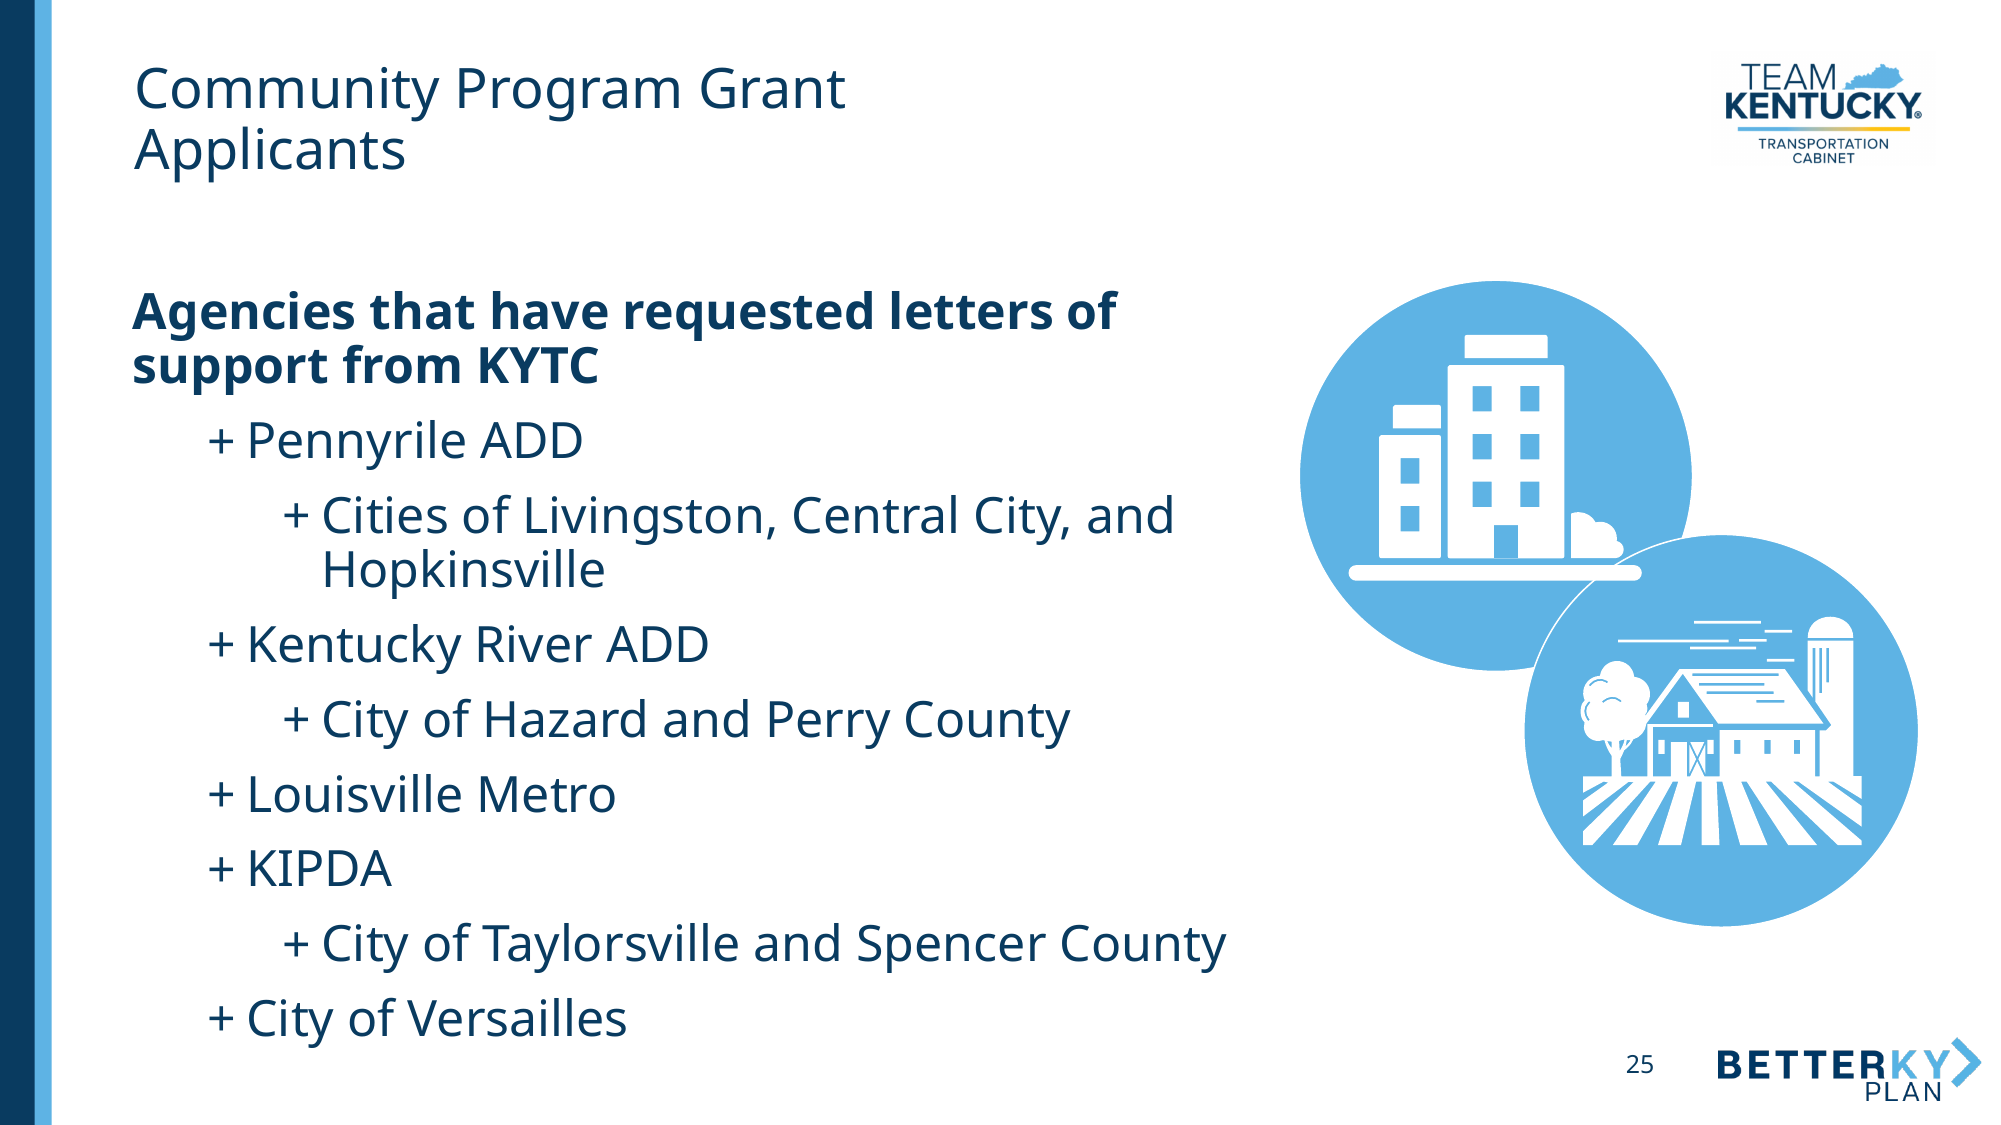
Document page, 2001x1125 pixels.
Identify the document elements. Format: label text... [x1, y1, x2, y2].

slide_number 25 [1348, 1035, 1670, 1096]
picture [1711, 51, 1936, 166]
title Community Program Grant Applicants [119, 53, 1796, 190]
picture [1718, 1037, 1982, 1101]
list Agencies that have requested letters of support from KYTC Pennyrile ADD Cities of Livingston, Central City, and Hopkinsville Kentucky River ADD City of Hazard and Perry County Louisville Metro KIPDA City of Taylorsville and Spencer County City of Versailles [117, 279, 1249, 1096]
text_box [1298, 279, 1919, 928]
